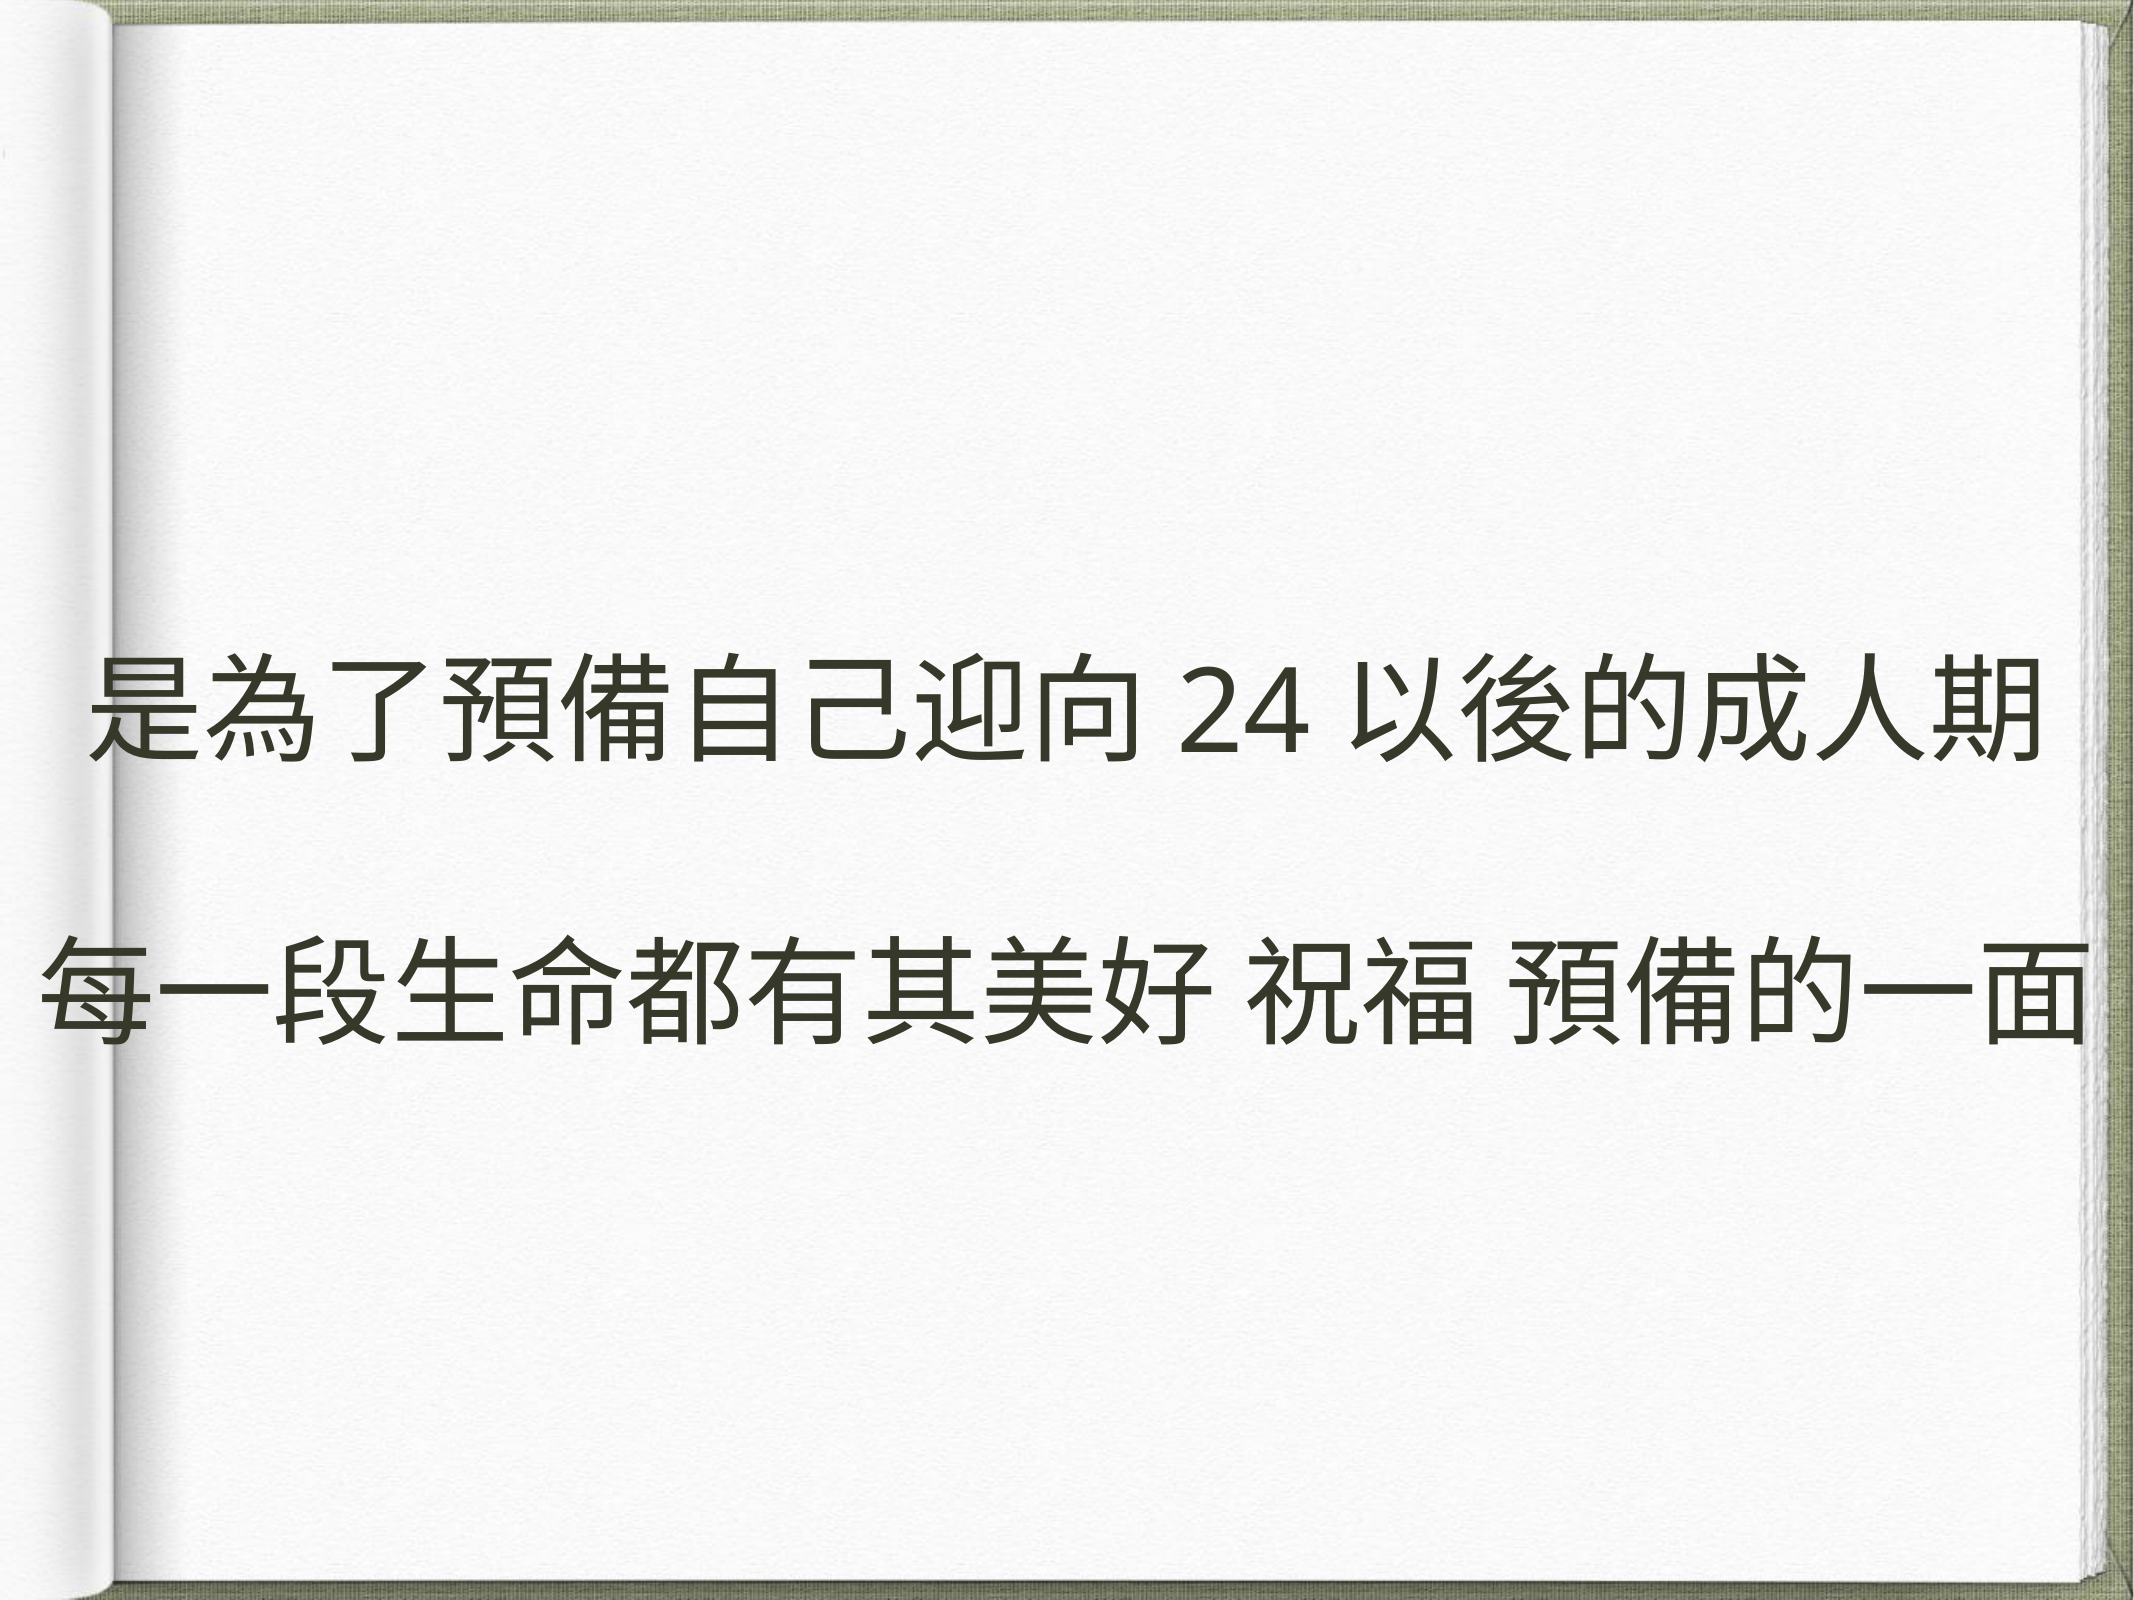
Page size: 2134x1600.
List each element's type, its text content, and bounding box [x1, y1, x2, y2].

picture [0, 0, 2134, 1600]
title 是為了預備自己迎向24以後的成人期 每一段生命都有其美好 祝福 預備的一面 [17, 586, 2116, 1107]
